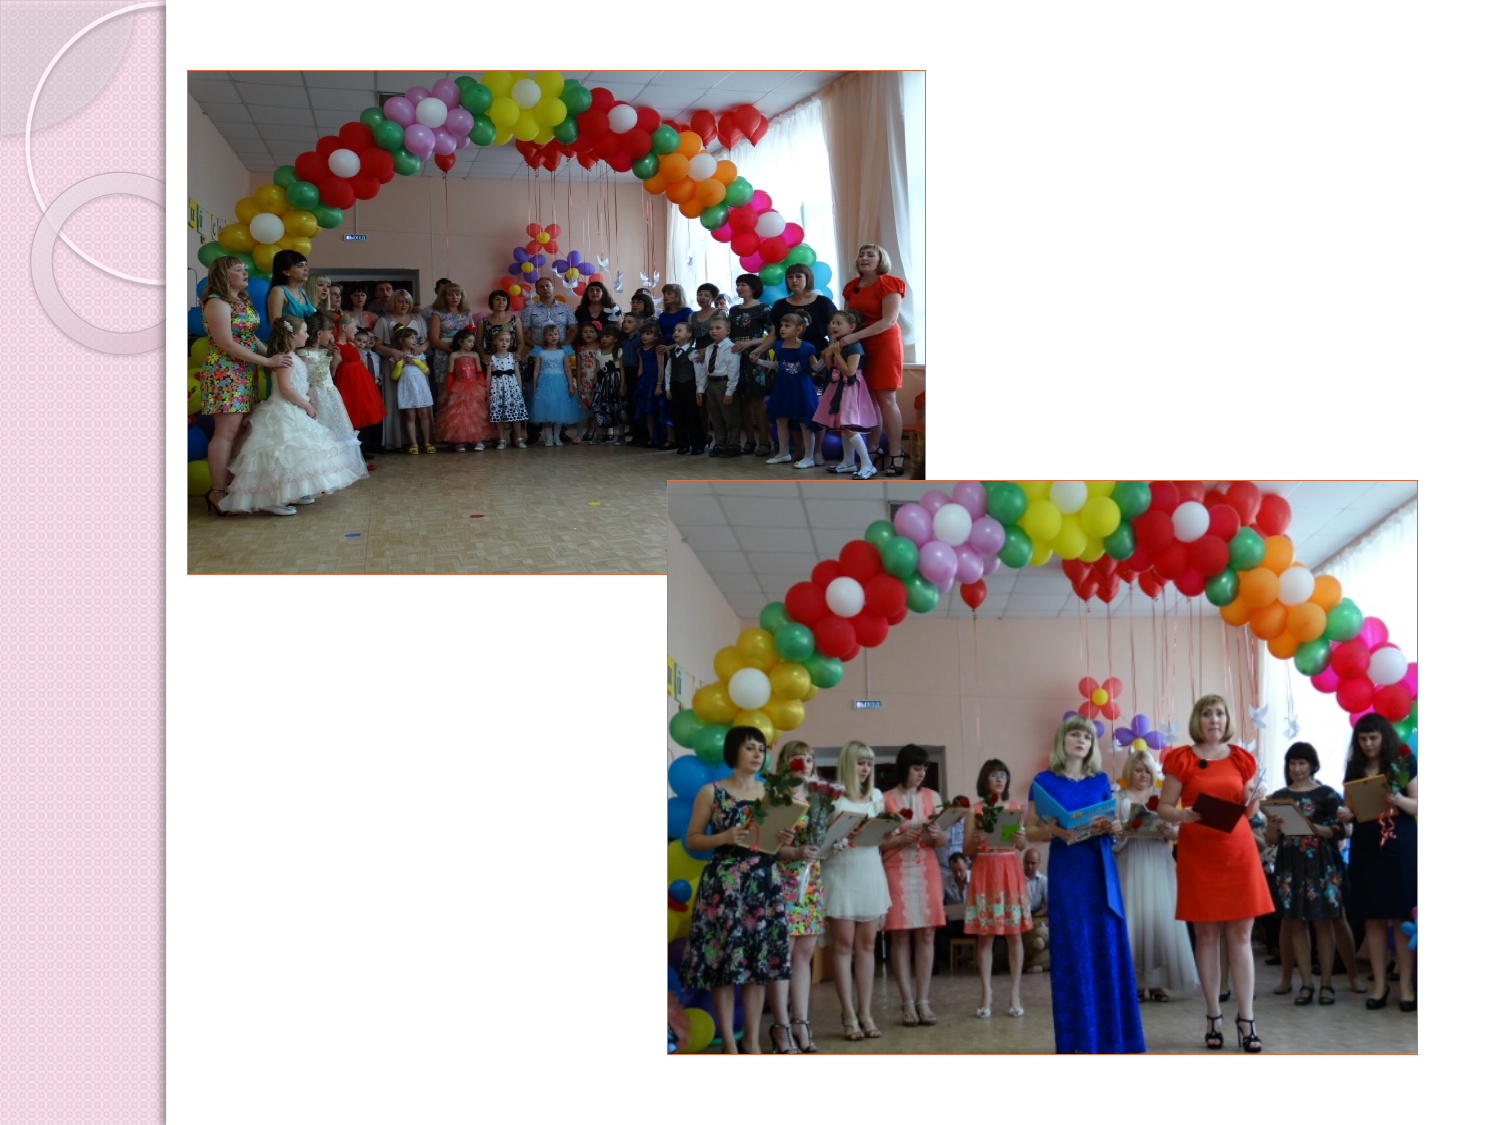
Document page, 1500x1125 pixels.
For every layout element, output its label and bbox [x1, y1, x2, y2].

picture [187, 70, 1419, 1055]
